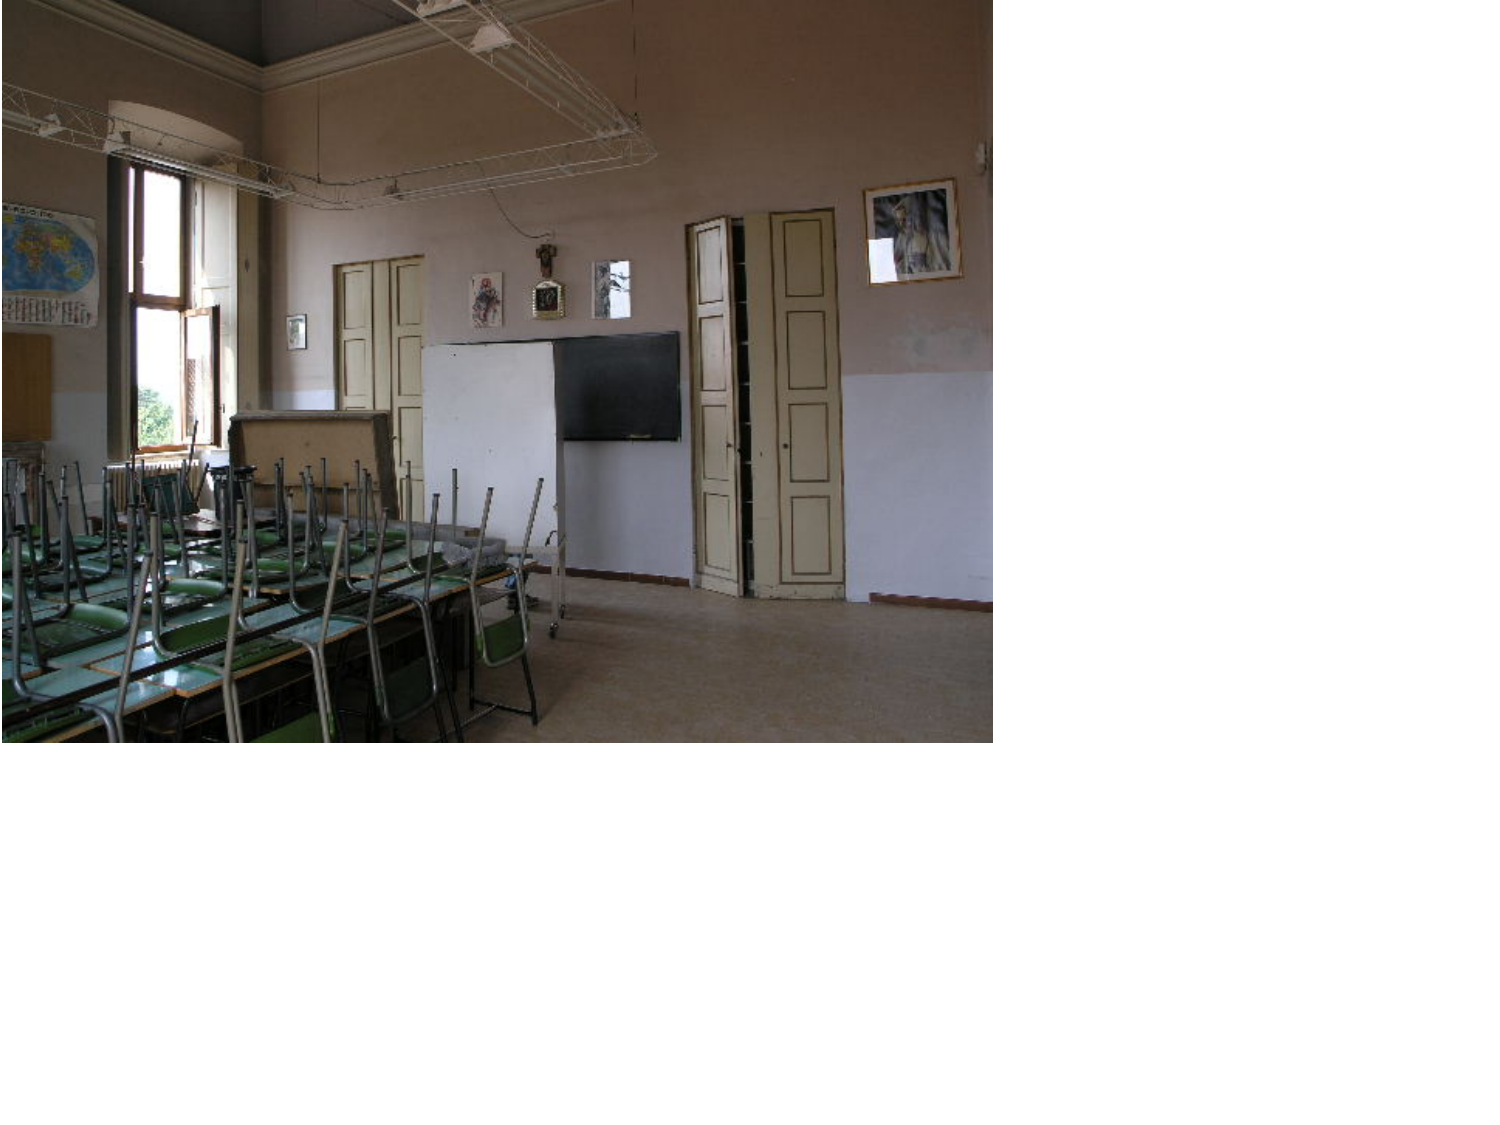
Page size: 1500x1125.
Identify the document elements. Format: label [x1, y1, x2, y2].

list [2, 0, 993, 744]
